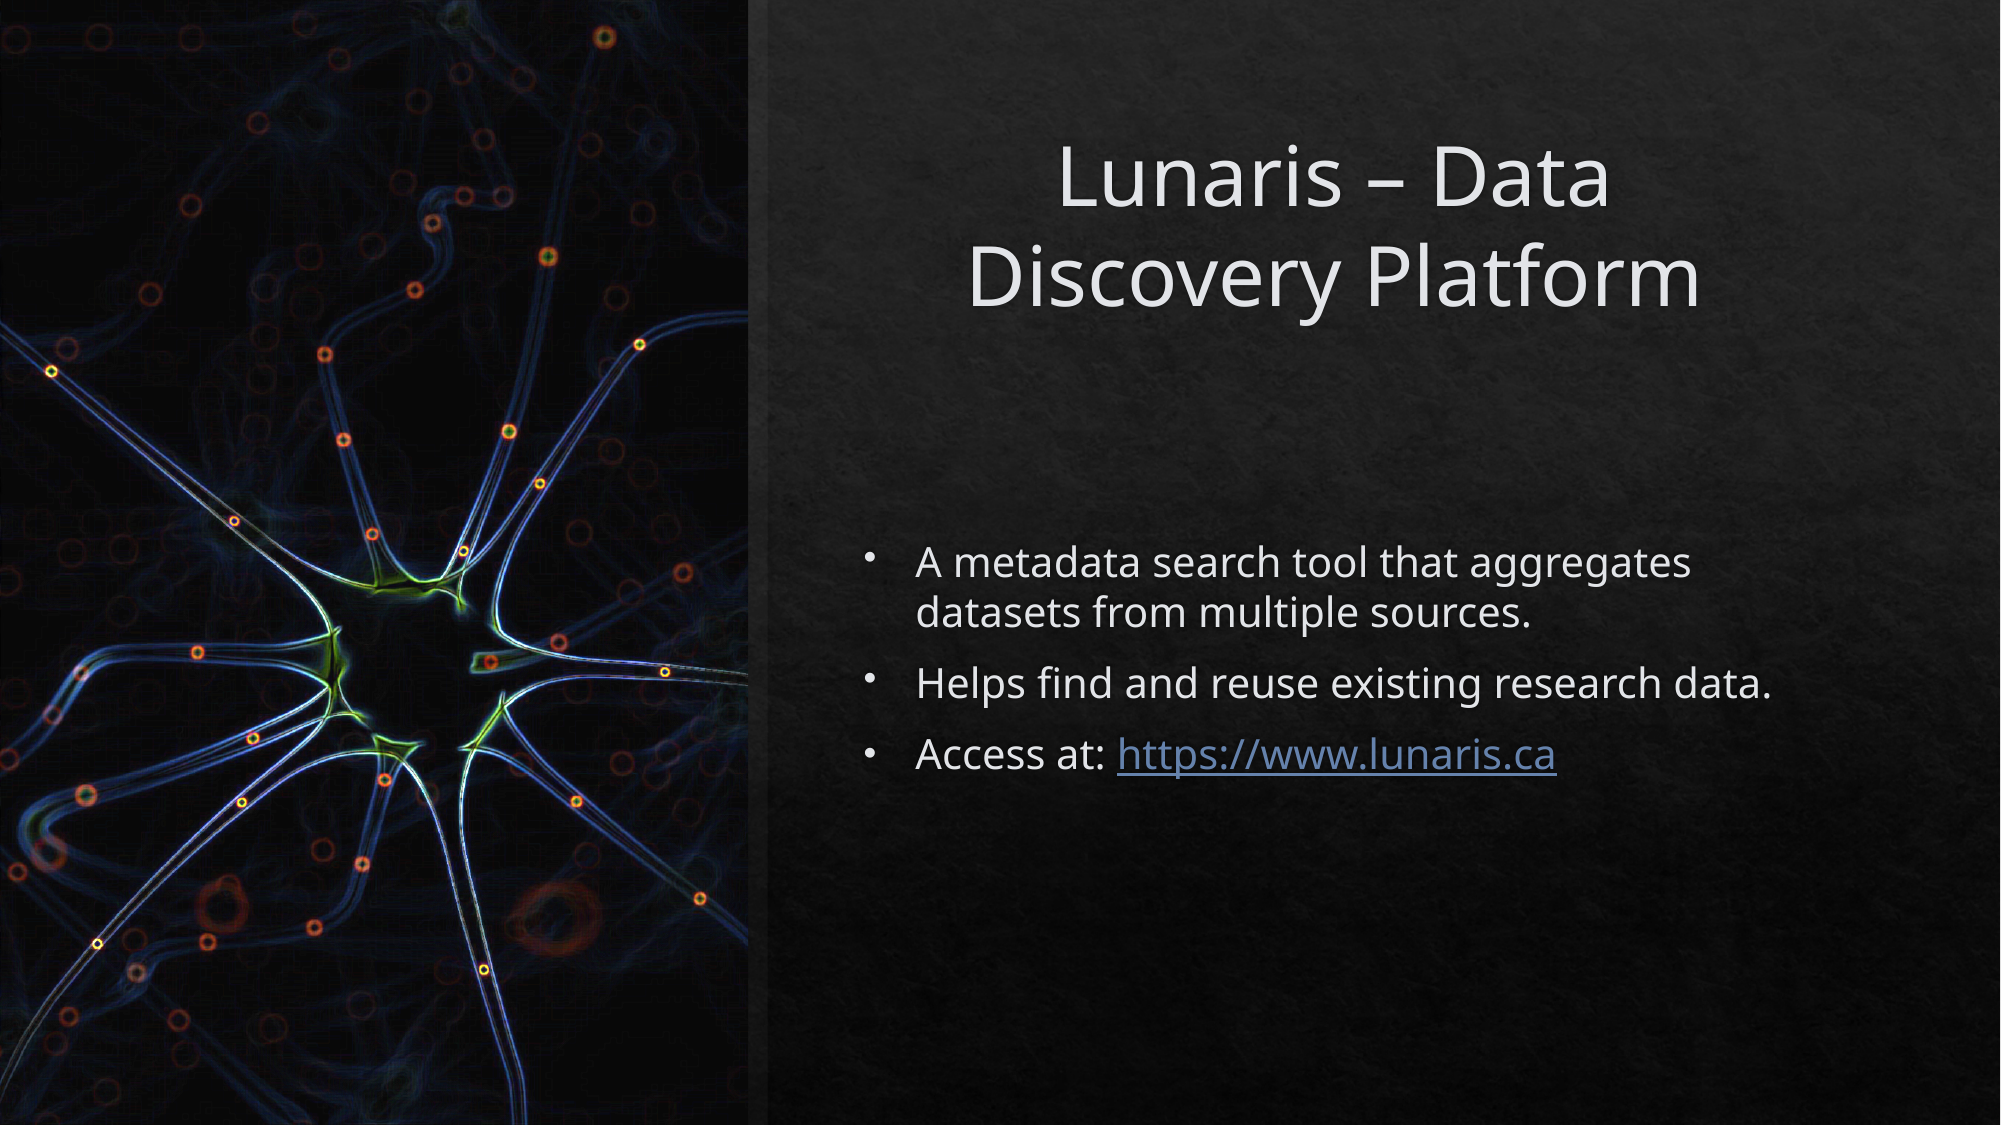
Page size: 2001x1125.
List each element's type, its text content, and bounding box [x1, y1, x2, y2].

title Lunaris – Data Discovery Platform [844, 99, 1825, 347]
list A metadata search tool that aggregates datasets from multiple sources. Helps find and reuse existing research data. Access at: https://www.lunaris.ca [844, 375, 1825, 946]
text_box [774, 0, 2000, 1125]
picture [0, 0, 768, 1125]
